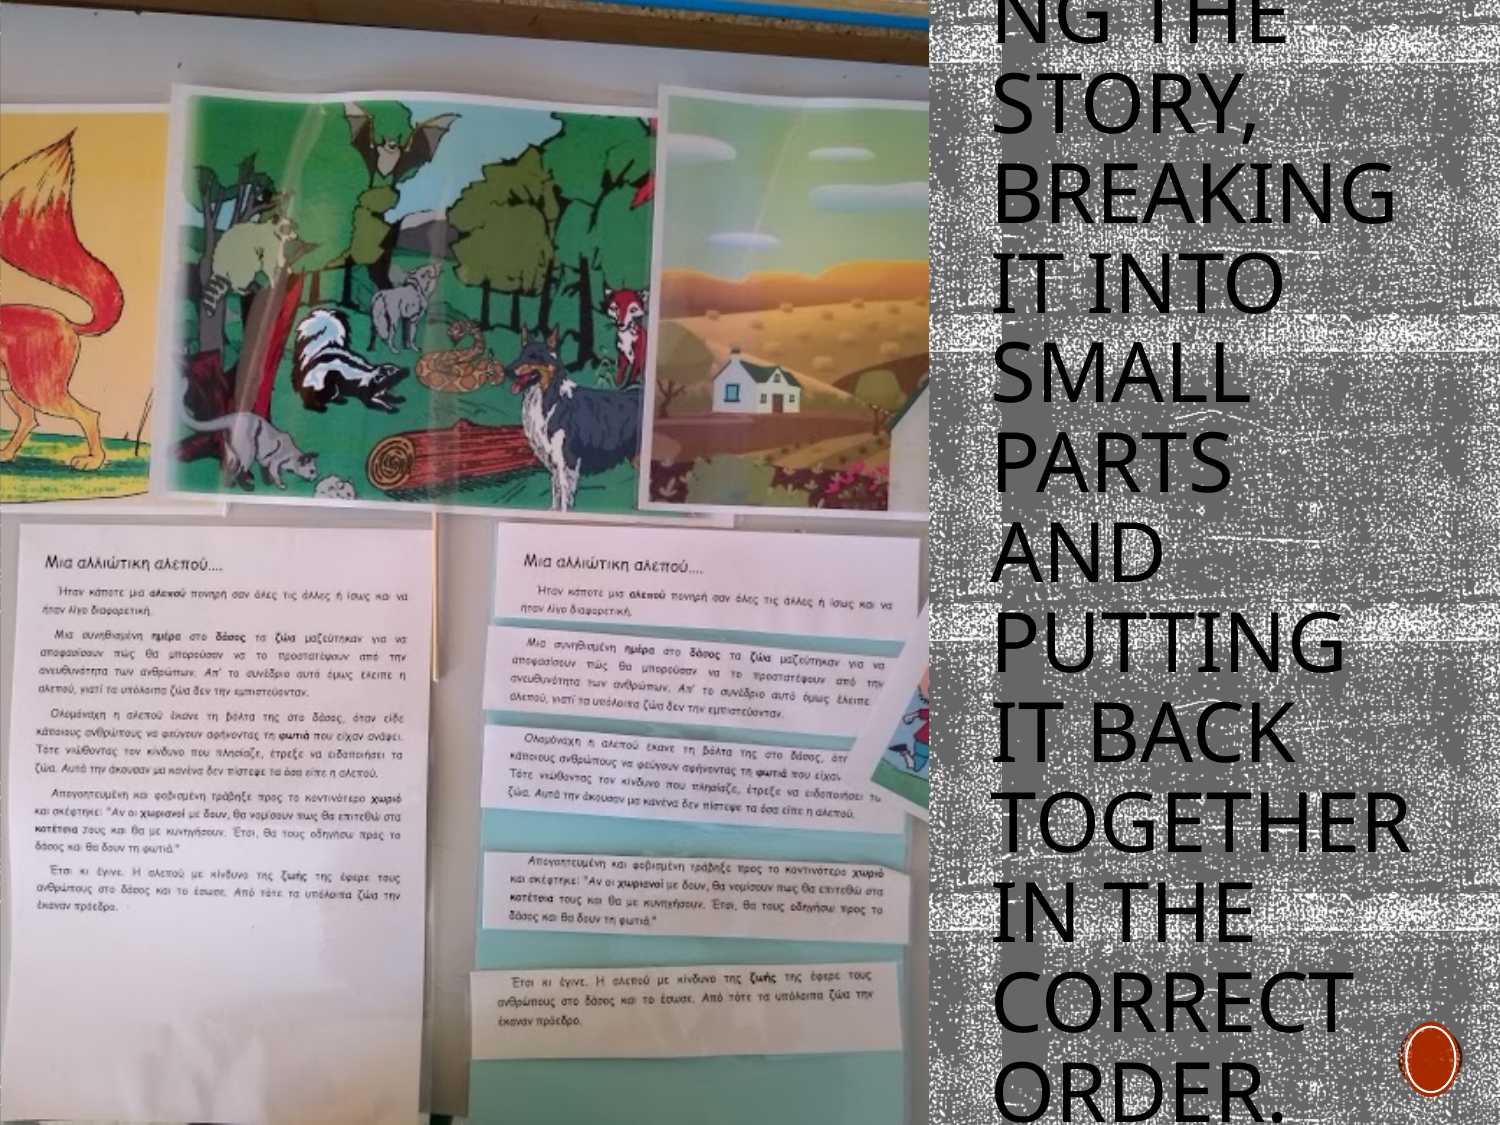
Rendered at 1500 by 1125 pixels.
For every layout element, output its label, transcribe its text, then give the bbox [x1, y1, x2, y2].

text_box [1404, 1023, 1458, 1097]
text_box [930, 0, 1500, 1125]
title Visualising the story, breaking it into small parts and putting it back together in the correct order. [975, 378, 1446, 643]
picture [0, 0, 930, 1125]
